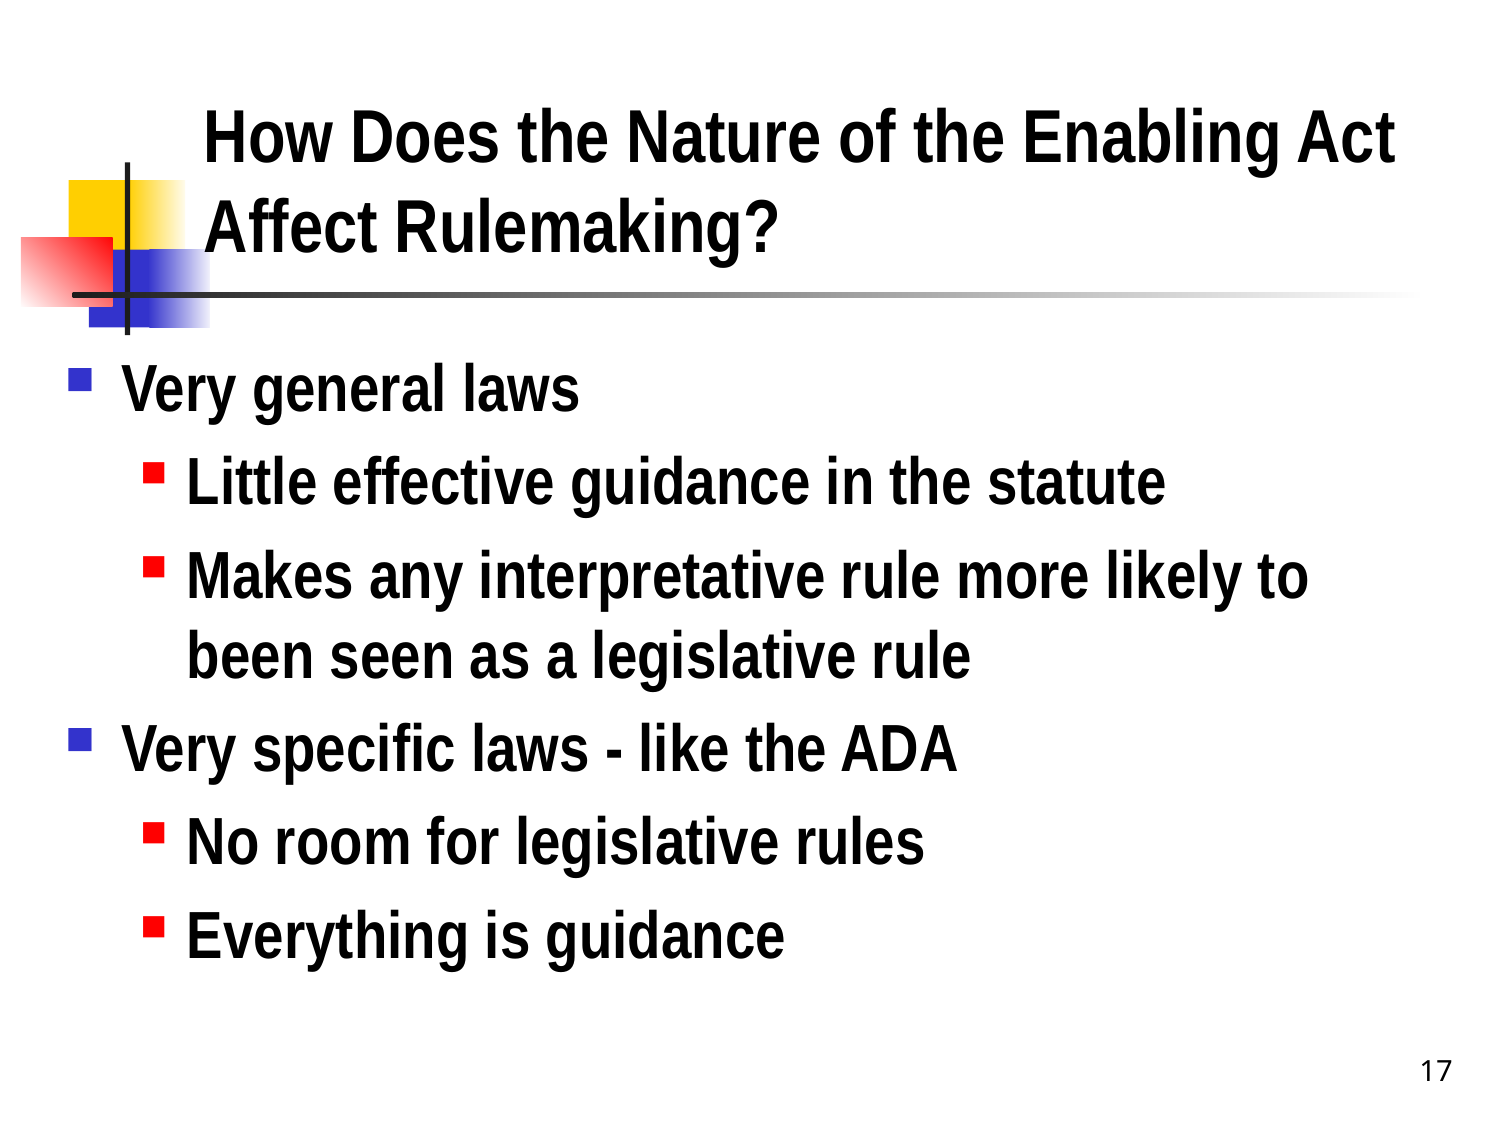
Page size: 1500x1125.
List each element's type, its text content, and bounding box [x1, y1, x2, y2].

slide_number 17 [1155, 1024, 1468, 1100]
title How Does the Nature of the Enabling Act Affect Rulemaking? [188, 35, 1468, 275]
list Very general laws Little effective guidance in the statute Makes any interpretative rule more likely to been seen as a legislative rule Very specific laws - like the ADA No room for legislative rules Everything is guidance [50, 337, 1450, 1075]
